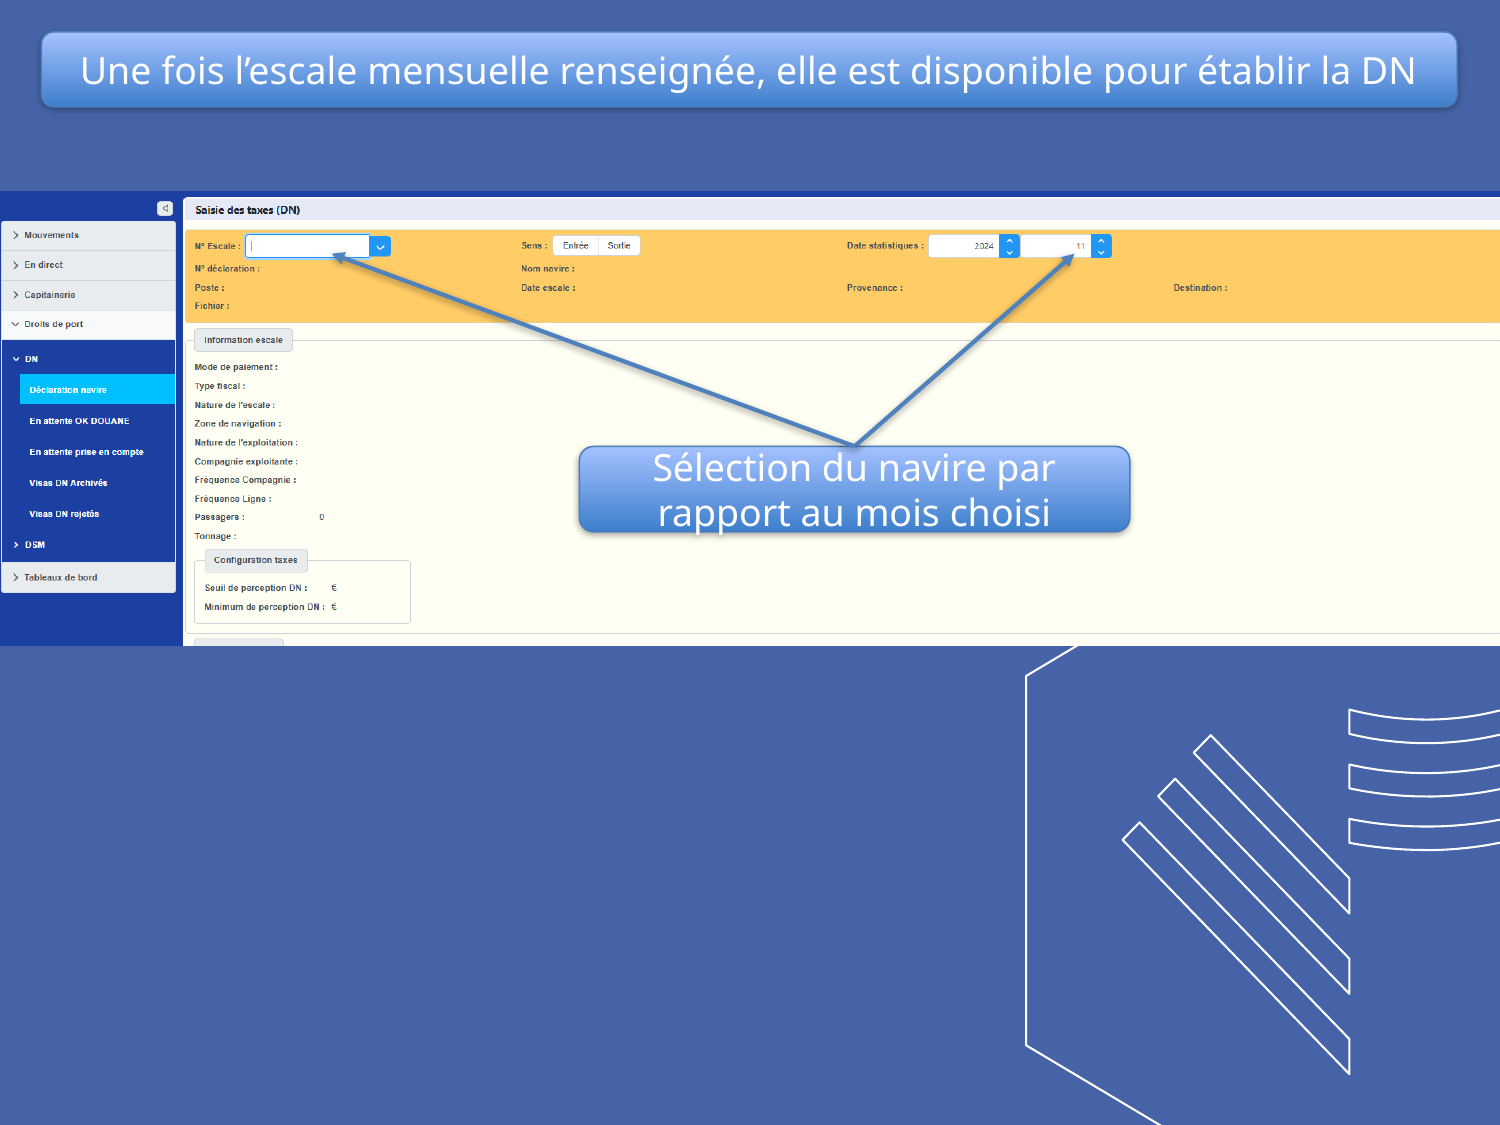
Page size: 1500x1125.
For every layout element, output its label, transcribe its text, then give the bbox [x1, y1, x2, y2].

text_box Une fois l’escale mensuelle renseignée, elle est disponible pour établir la DN [40, 31, 1458, 108]
picture [0, 191, 1500, 646]
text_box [331, 253, 855, 447]
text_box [855, 253, 1075, 447]
